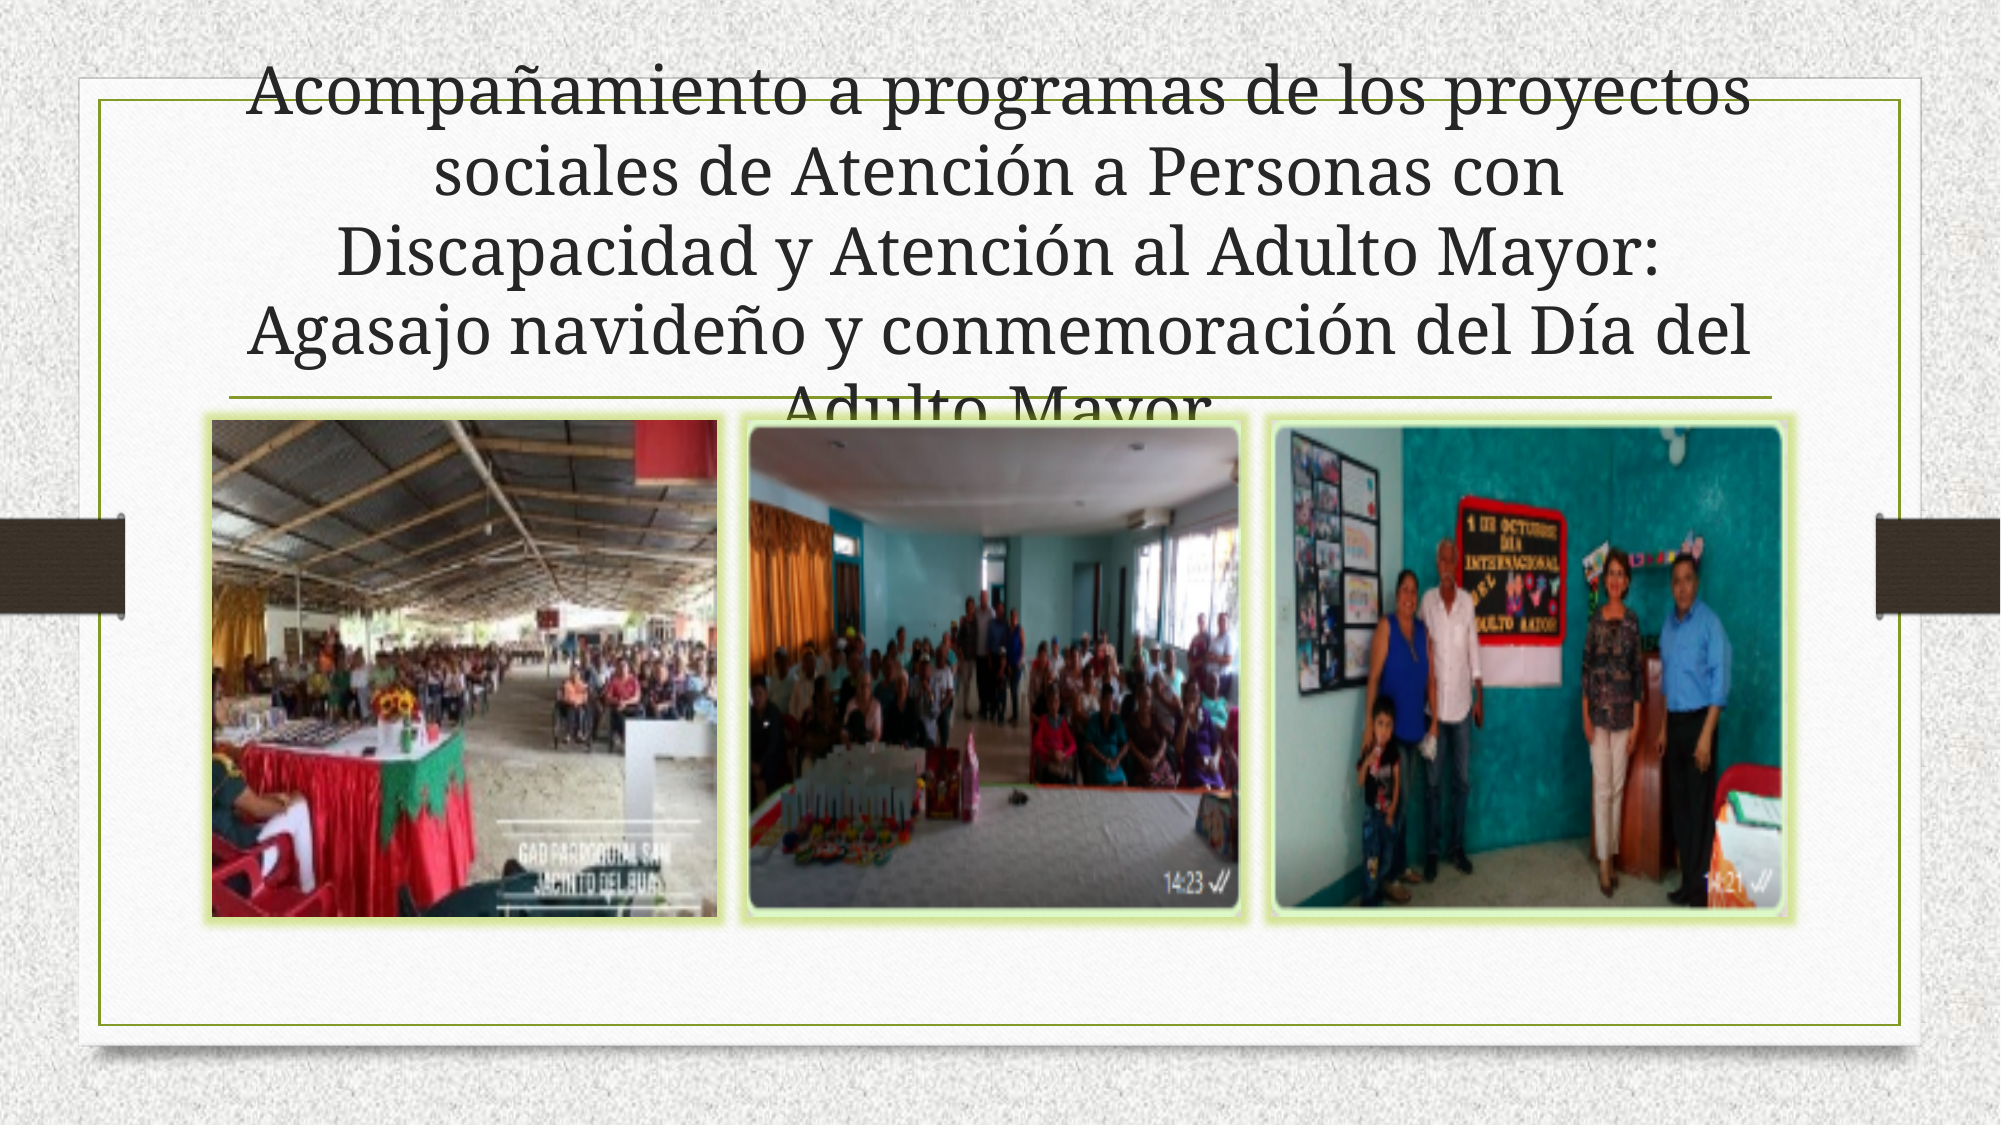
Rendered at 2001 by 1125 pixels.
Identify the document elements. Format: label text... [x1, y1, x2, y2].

title Acompañamiento a programas de los proyectos sociales de Atención a Personas con Discapacidad y Atención al Adulto Mayor: Agasajo navideño y conmemoración del Día del Adulto Mayor. [212, 101, 1788, 396]
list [212, 420, 717, 918]
picture [0, 0, 2001, 1125]
